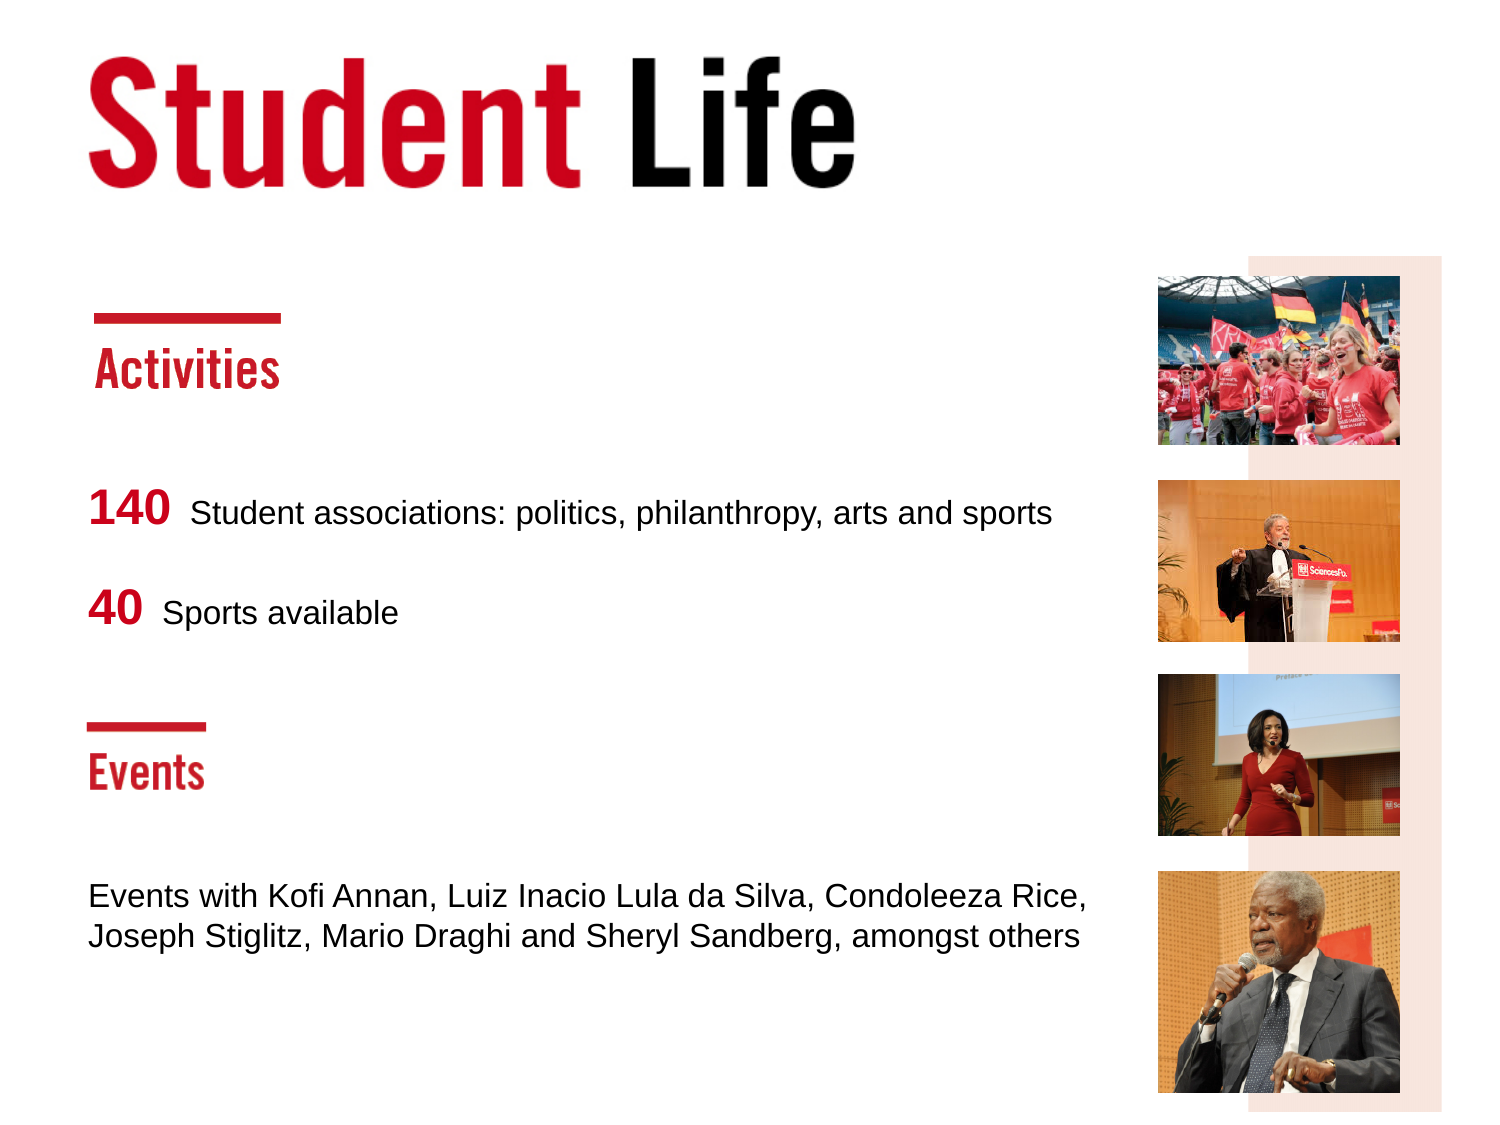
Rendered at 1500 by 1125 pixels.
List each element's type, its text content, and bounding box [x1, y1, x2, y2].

picture [0, 0, 1500, 1125]
text_box 140 Student associations: politics, philanthropy, arts and sports 40 Sports available Events with Kofi Annan, Luiz Inacio Lula da Silva, Condoleeza Rice, Joseph Stiglitz, Mario Draghi and Sheryl Sandberg, amongst others [73, 329, 1112, 1043]
